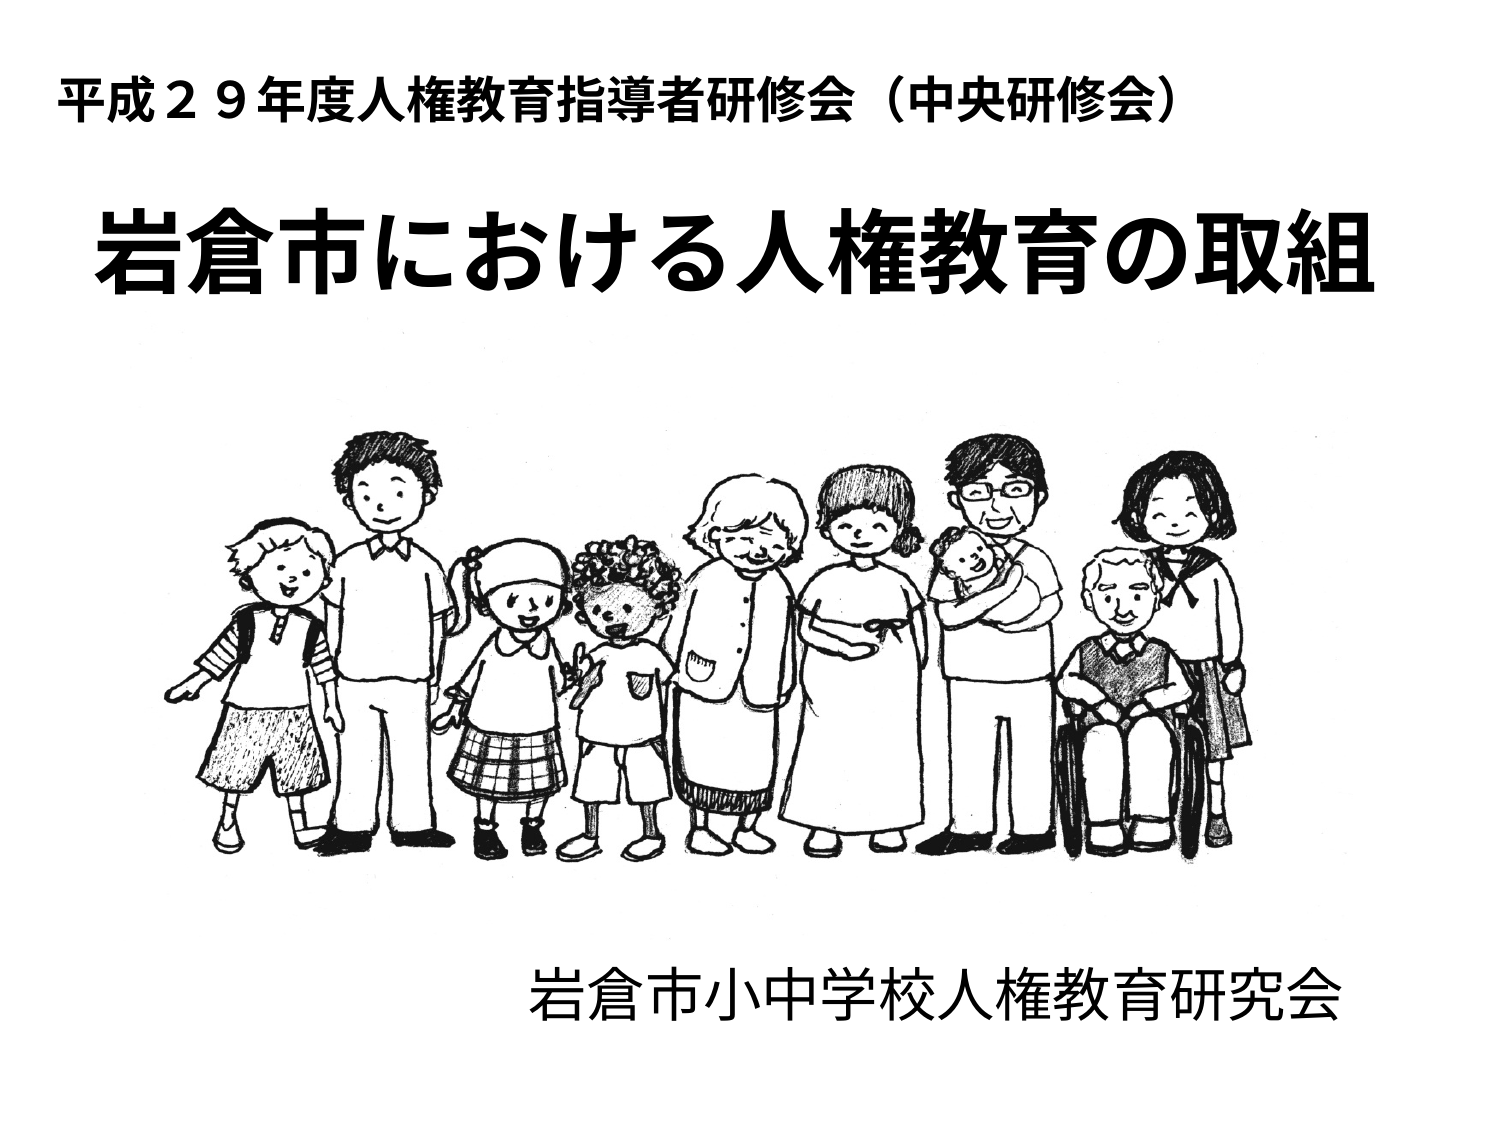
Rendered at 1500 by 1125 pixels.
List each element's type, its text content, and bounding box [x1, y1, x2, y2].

title 岩倉市における人権教育の取組 [38, 172, 1433, 327]
text_box 岩倉市小中学校人権教育研究会 [513, 950, 1412, 1036]
text_box 平成２９年度人権教育指導者研修会（中央研修会） [41, 61, 1282, 137]
picture [123, 311, 1353, 941]
